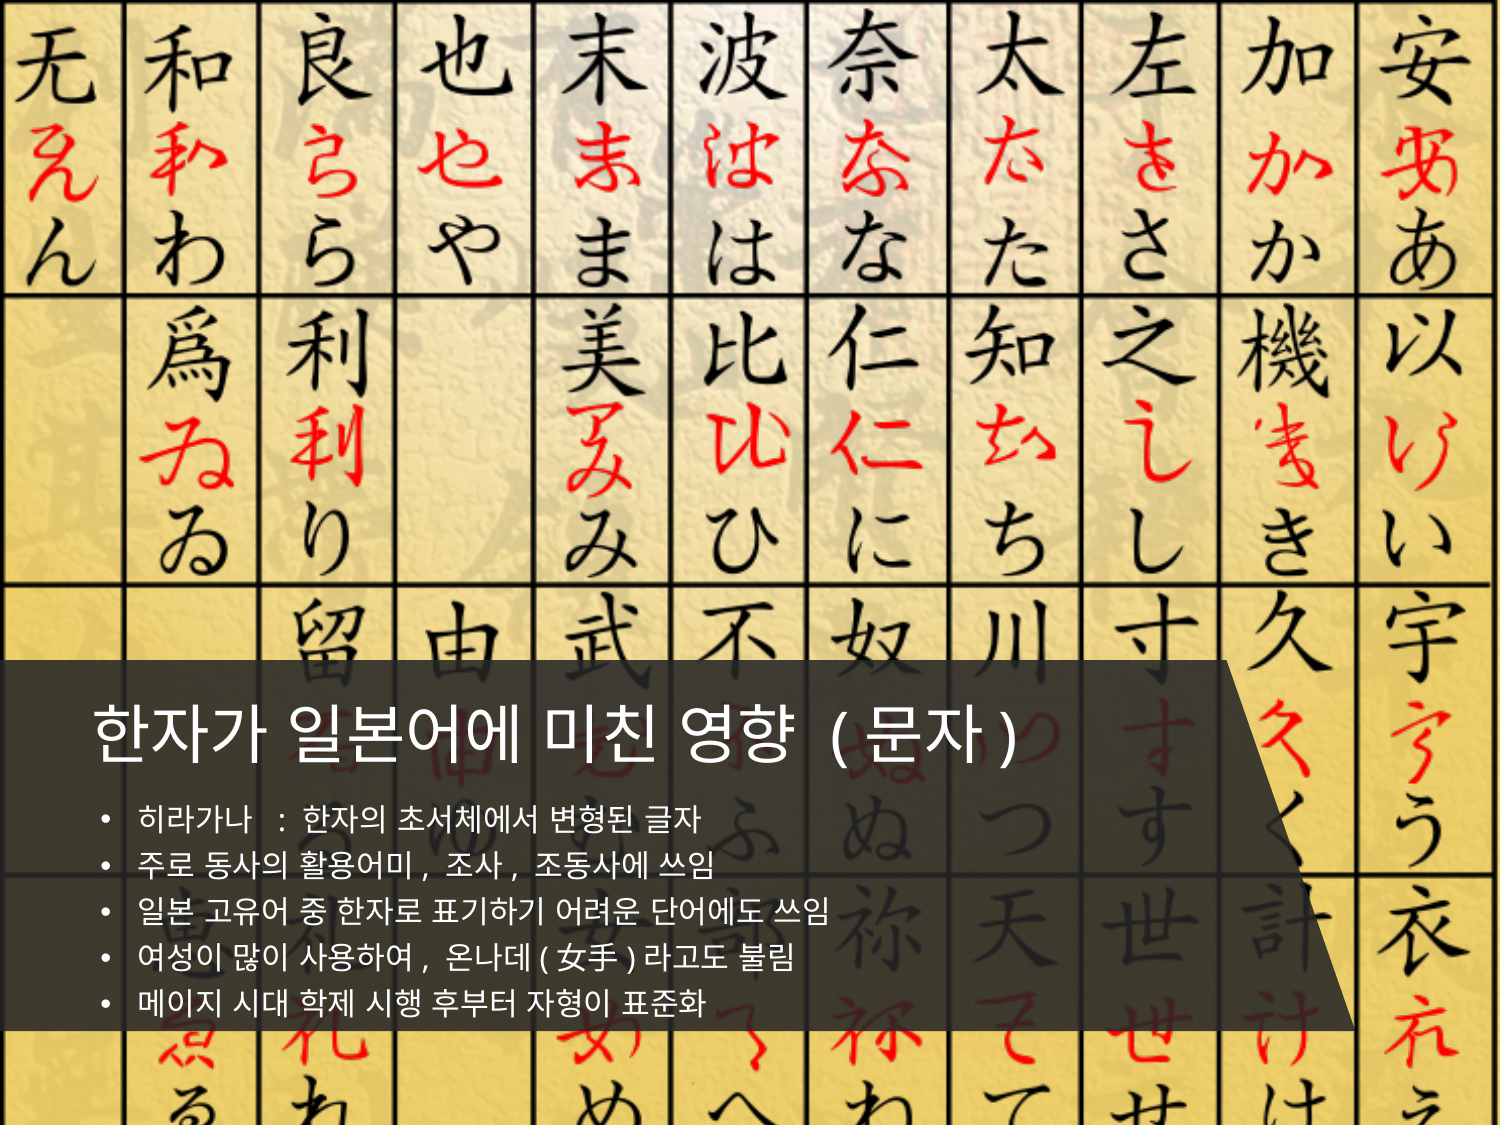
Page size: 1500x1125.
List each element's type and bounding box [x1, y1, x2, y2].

list [0, 0, 1500, 1125]
